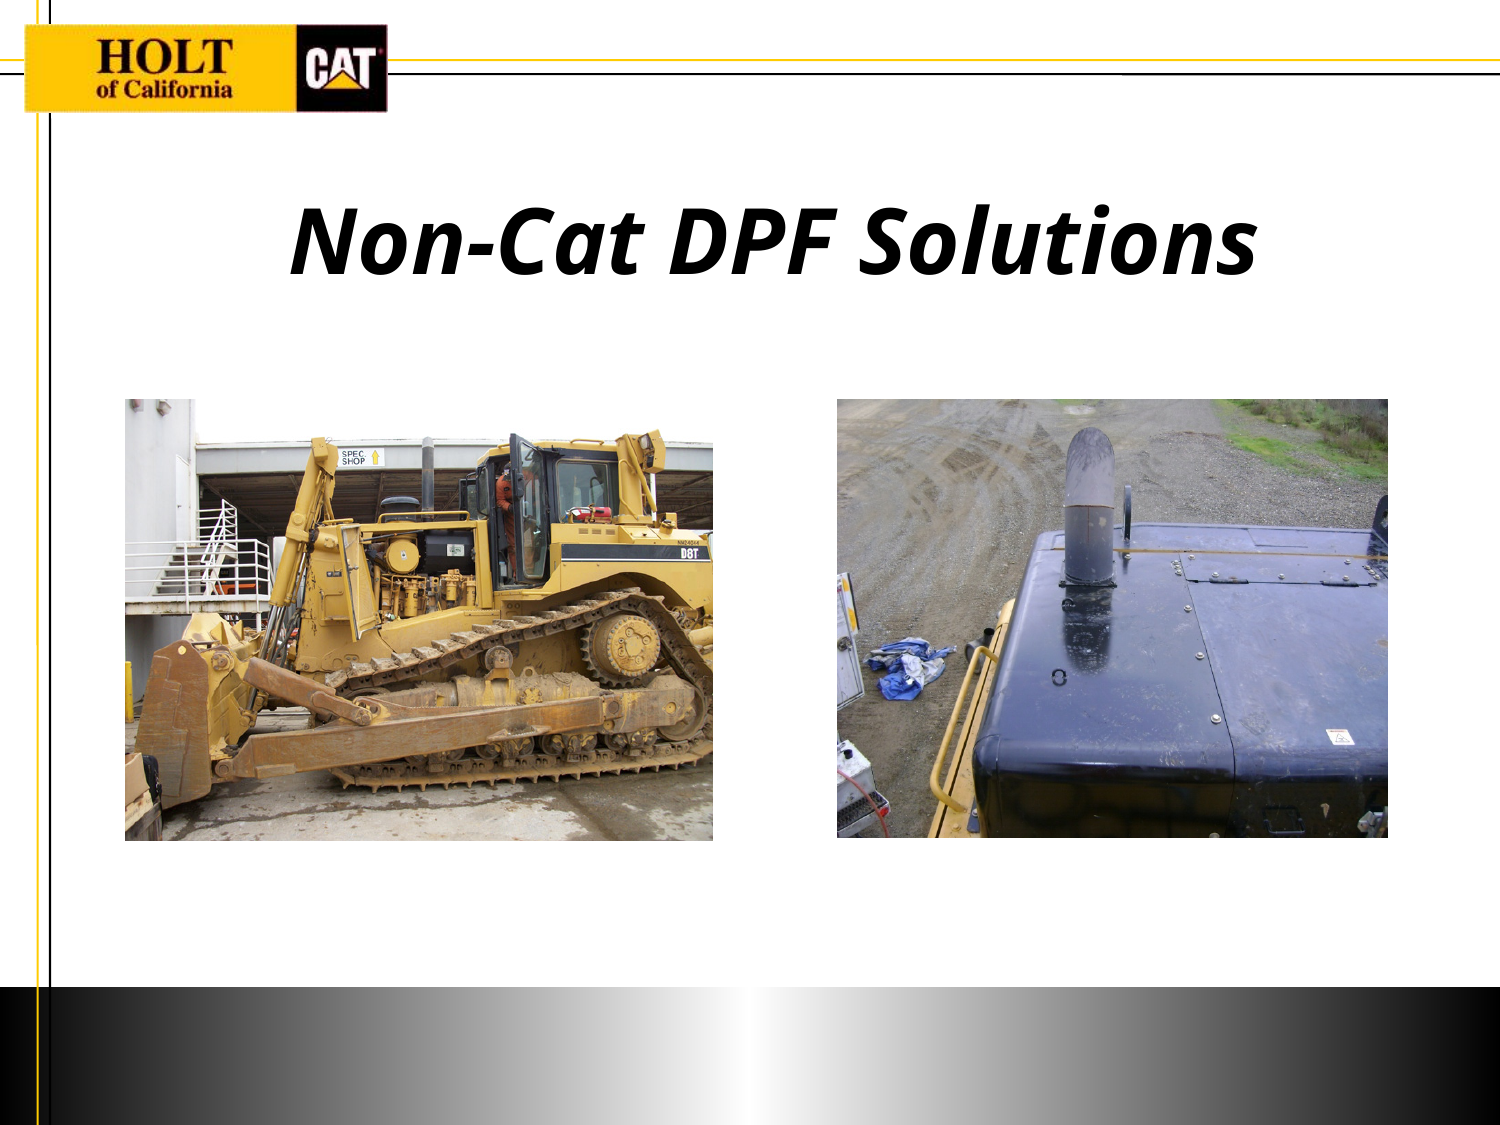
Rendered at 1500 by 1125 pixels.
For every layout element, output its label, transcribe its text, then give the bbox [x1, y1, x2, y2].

picture [124, 399, 713, 842]
picture [837, 399, 1388, 838]
title Non-Cat DPF Solutions [137, 137, 1413, 338]
picture [24, 24, 388, 113]
